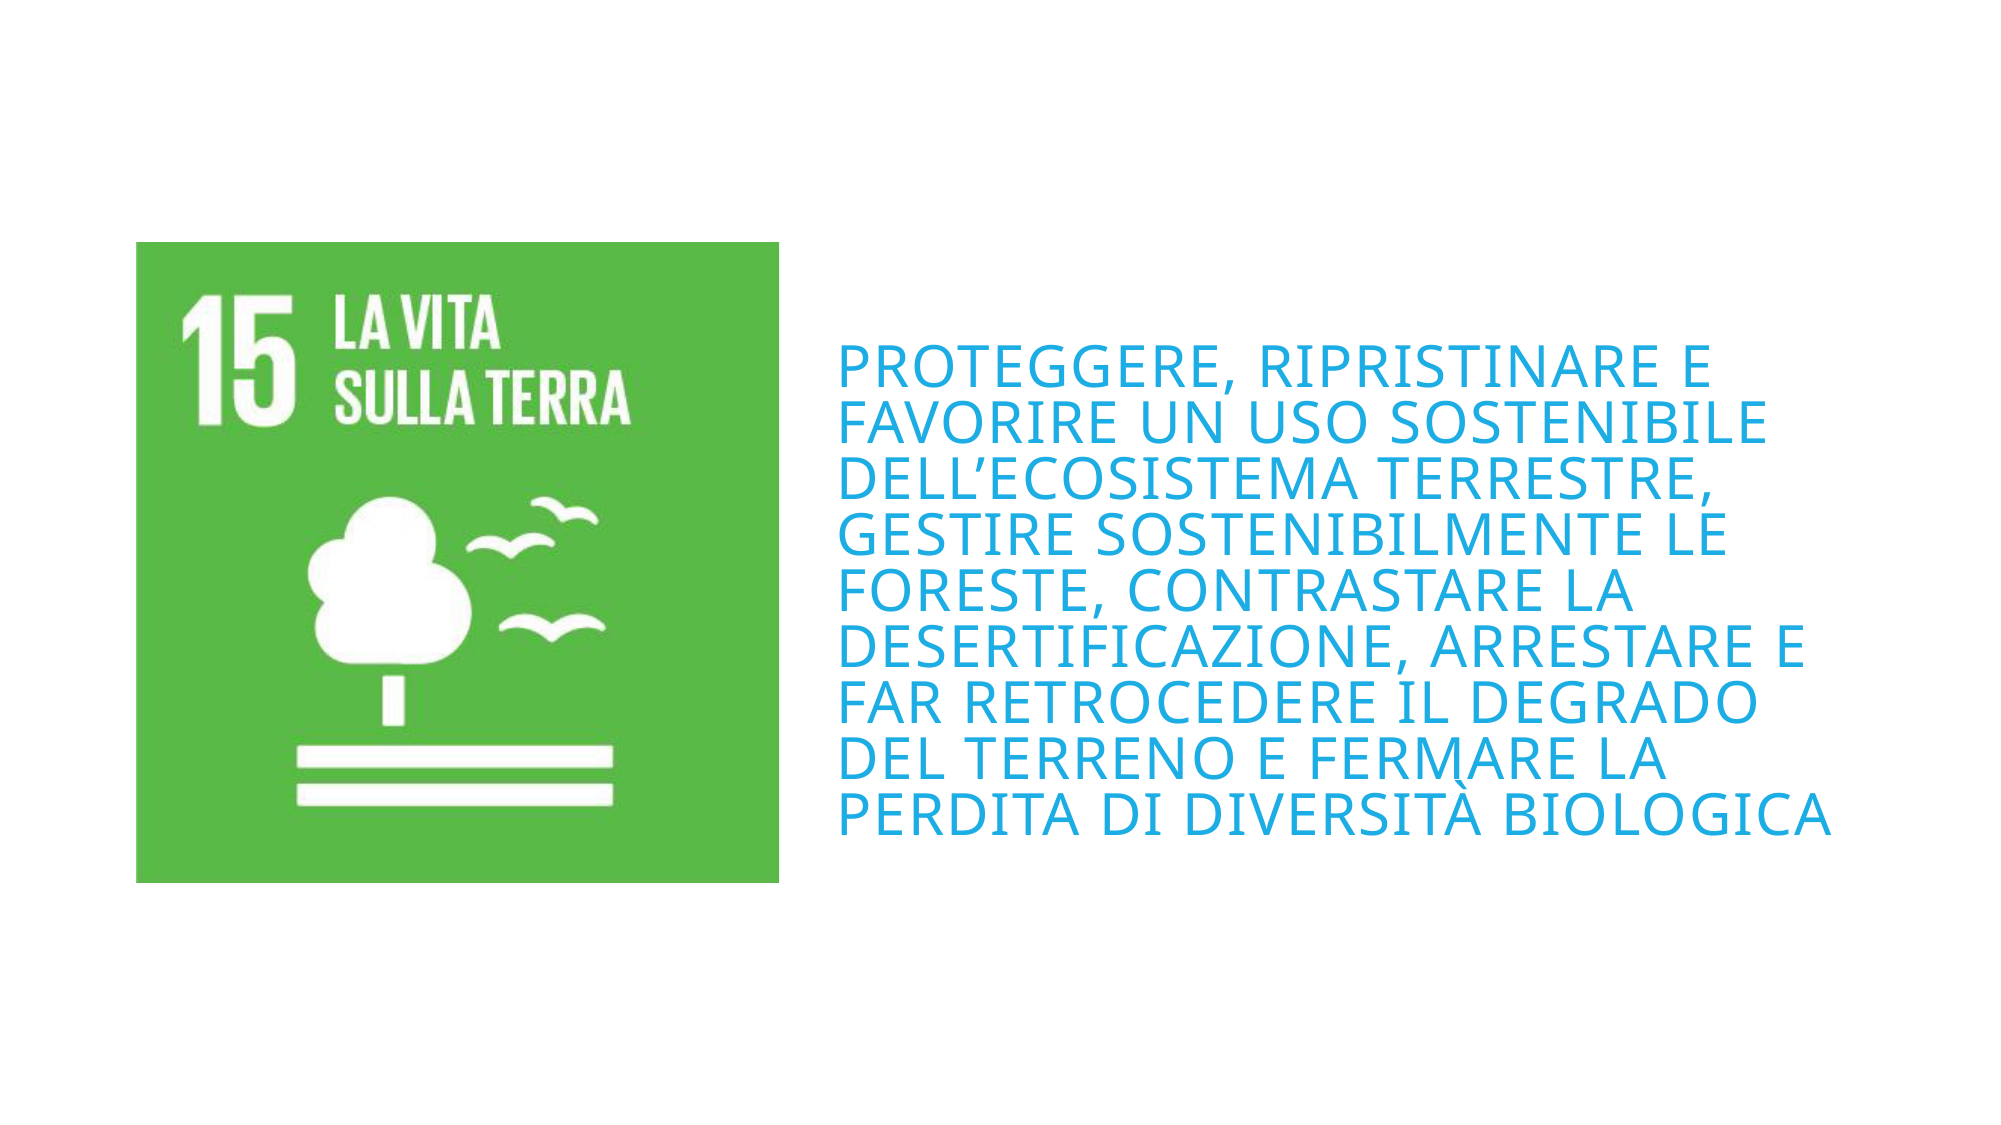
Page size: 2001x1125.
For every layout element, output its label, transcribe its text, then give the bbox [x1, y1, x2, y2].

title Proteggere, ripristinare e favorire un uso sostenibile dell’ecosistema terrestre, gestire sostenibilmente le foreste, contrastare la desertificazione, arrestare e far retrocedere il degrado del terreno e fermare la perdita di diversità biologica [821, 404, 1890, 785]
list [135, 241, 780, 883]
